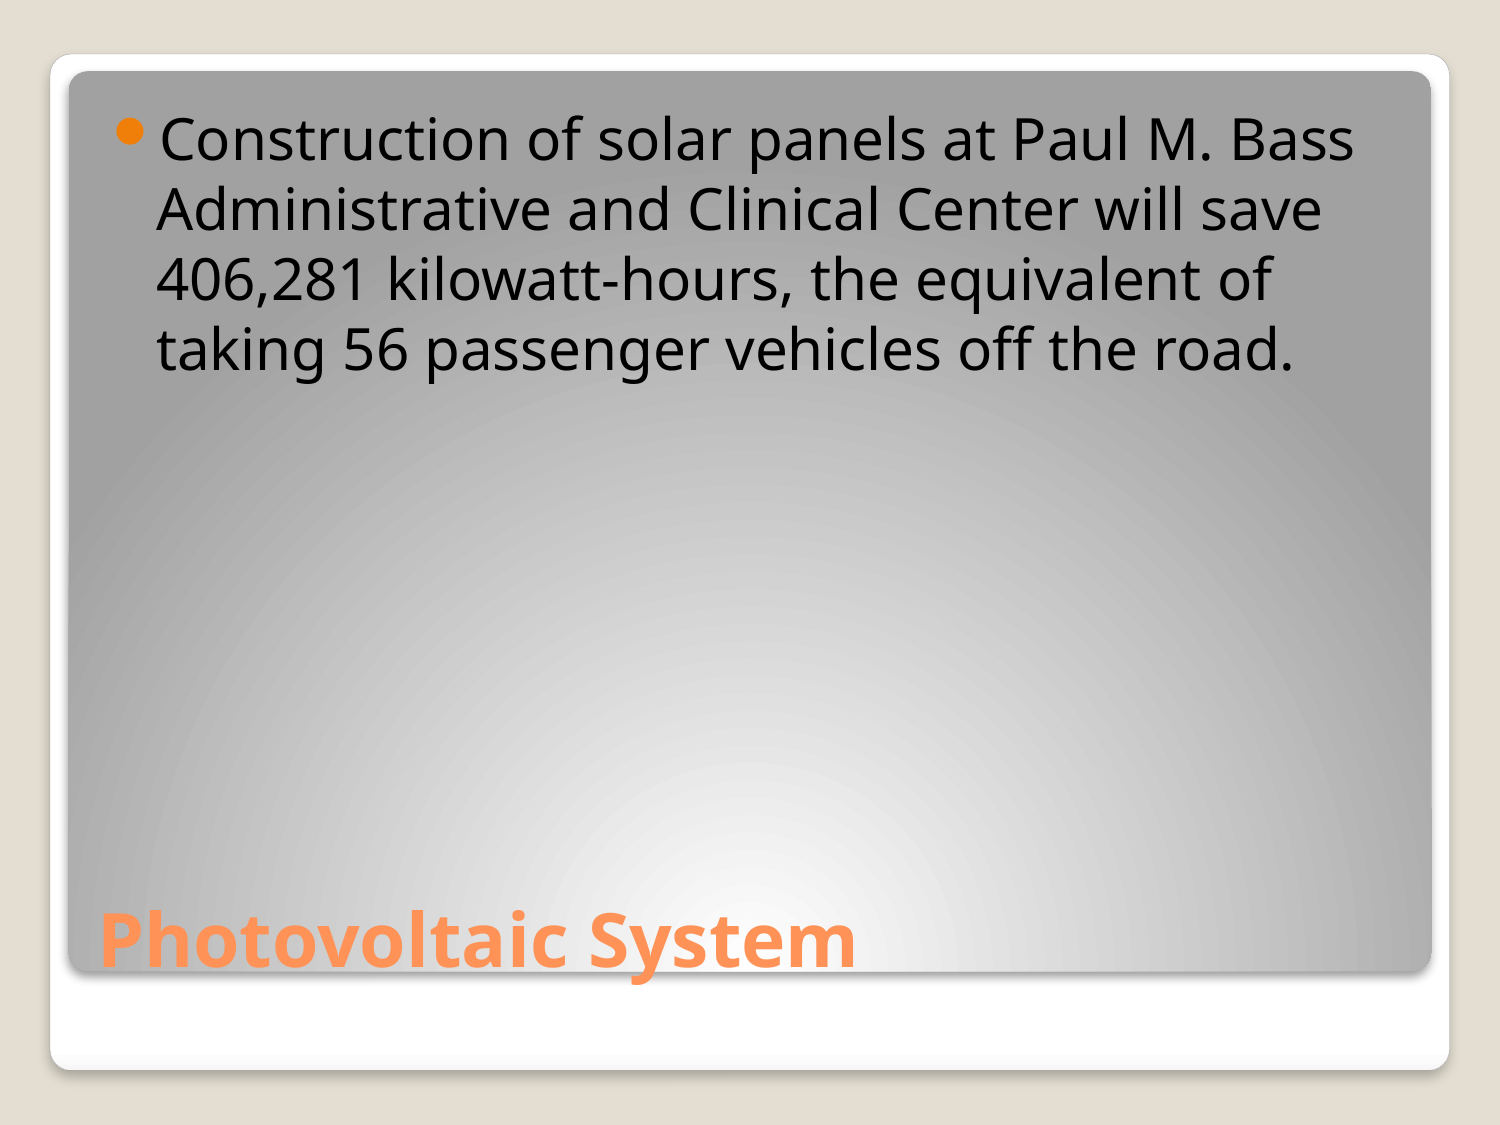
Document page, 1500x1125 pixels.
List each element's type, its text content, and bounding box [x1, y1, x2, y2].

list Construction of solar panels at Paul M. Bass Administrative and Clinical Center will save 406,281 kilowatt-hours, the equivalent of taking 56 passenger vehicles off the road. [82, 86, 1425, 774]
title Photovoltaic System [82, 817, 1425, 990]
